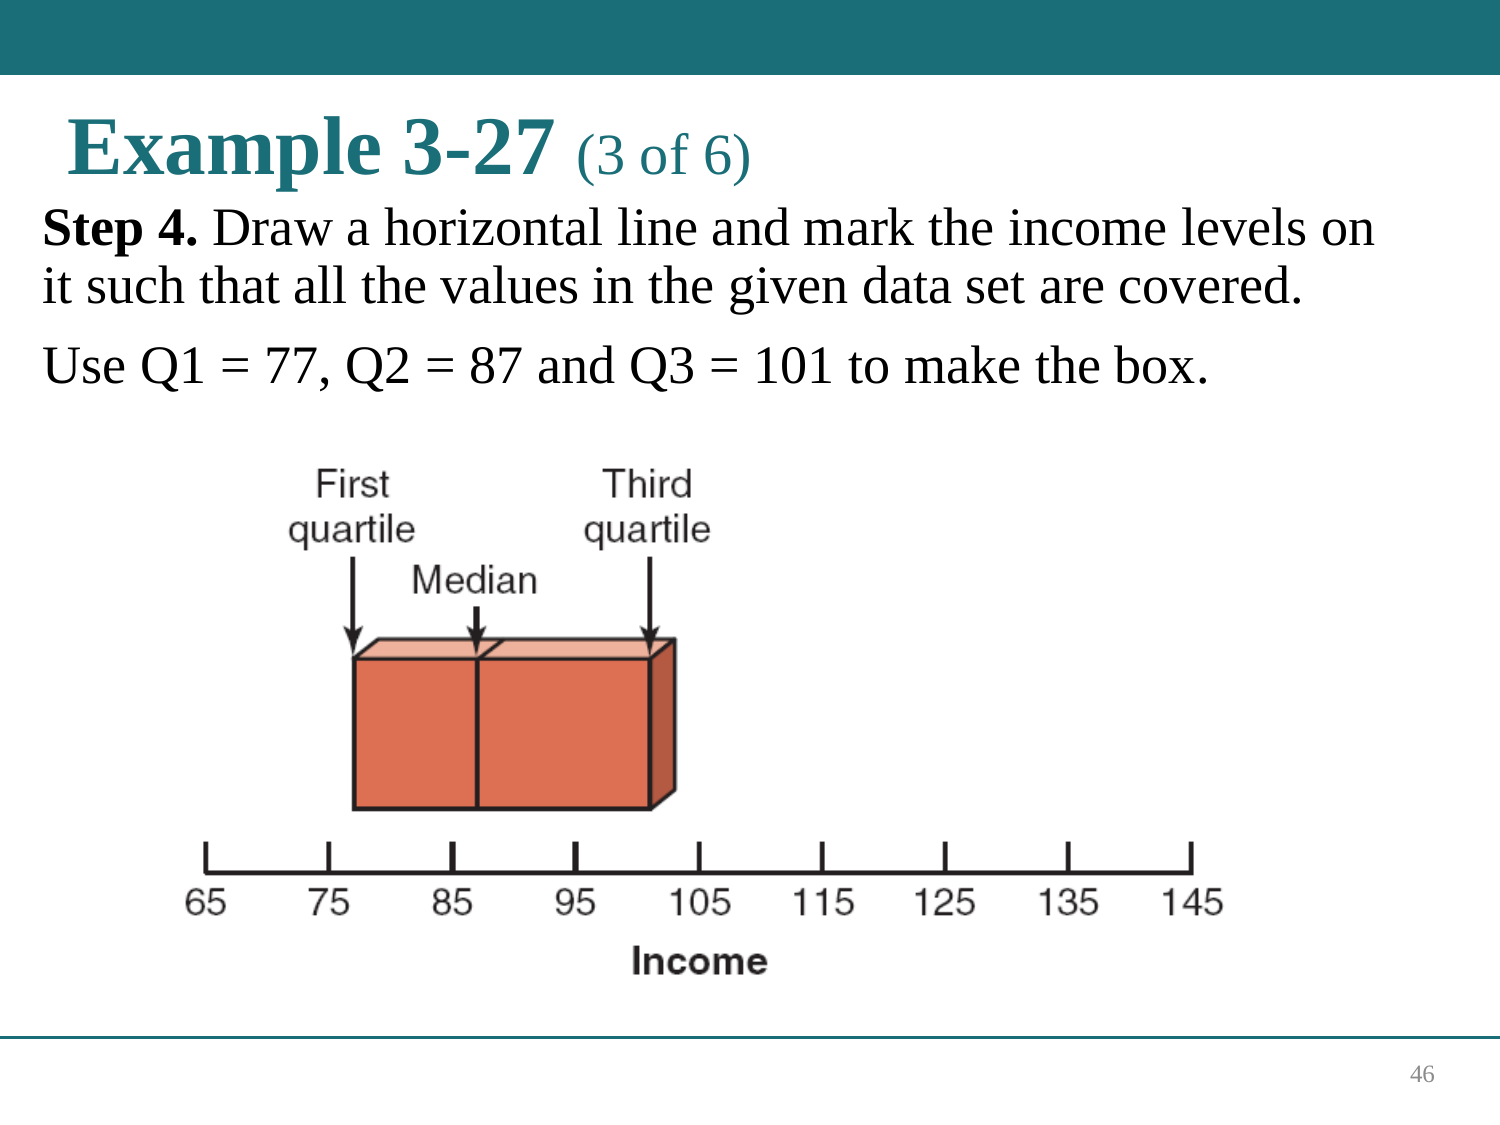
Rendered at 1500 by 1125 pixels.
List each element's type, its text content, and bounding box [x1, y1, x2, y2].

slide_number 46 [1059, 1042, 1450, 1103]
title Example 3-27 (3 of 6) [52, 95, 1453, 233]
list Step 4. Draw a horizontal line and mark the income levels on it such that all the values in the given data set are covered. Use Q1 = 77, Q2 = 87 and Q3 = 101 to make the box. [27, 191, 1428, 427]
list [127, 437, 1254, 986]
